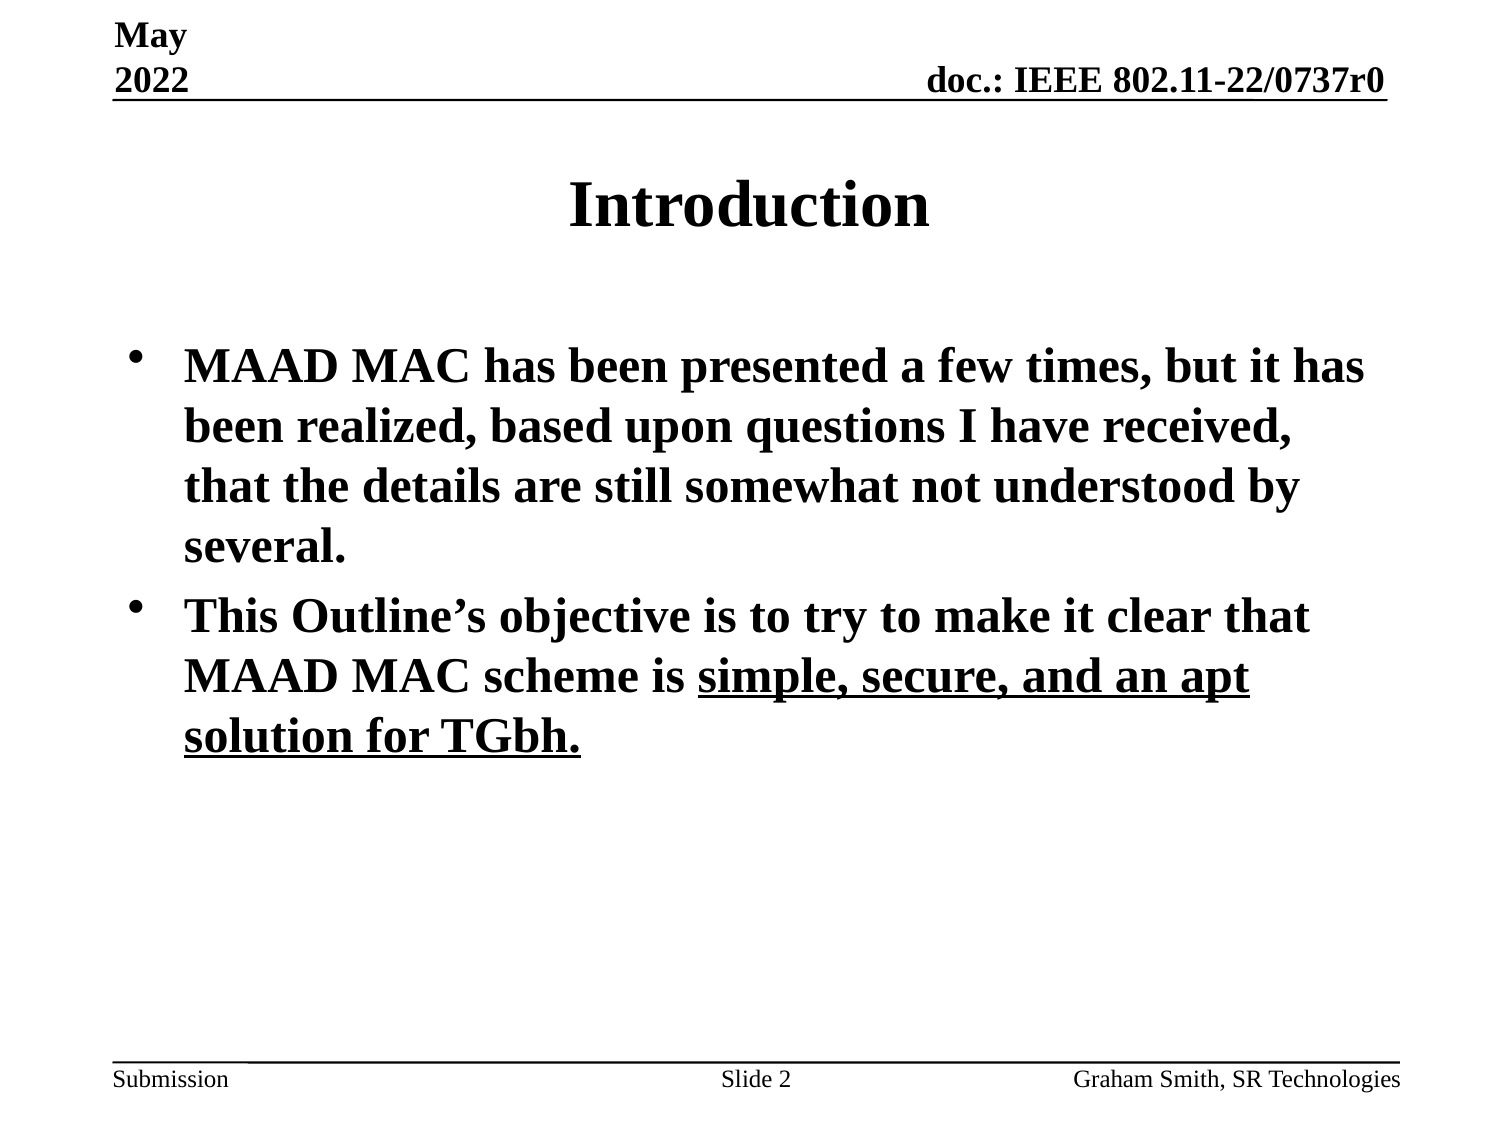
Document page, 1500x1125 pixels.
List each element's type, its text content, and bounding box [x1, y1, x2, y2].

slide_number Slide 2 [712, 1061, 800, 1093]
list MAAD MAC has been presented a few times, but it has been realized, based upon questions I have received, that the details are still somewhat not understood by several. This Outline’s objective is to try to make it clear that MAAD MAC scheme is simple, secure, and an apt solution for TGbh. [112, 324, 1388, 1000]
footer Graham Smith, SR Technologies [1069, 1061, 1402, 1093]
title Introduction [112, 112, 1388, 288]
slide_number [114, 54, 265, 101]
